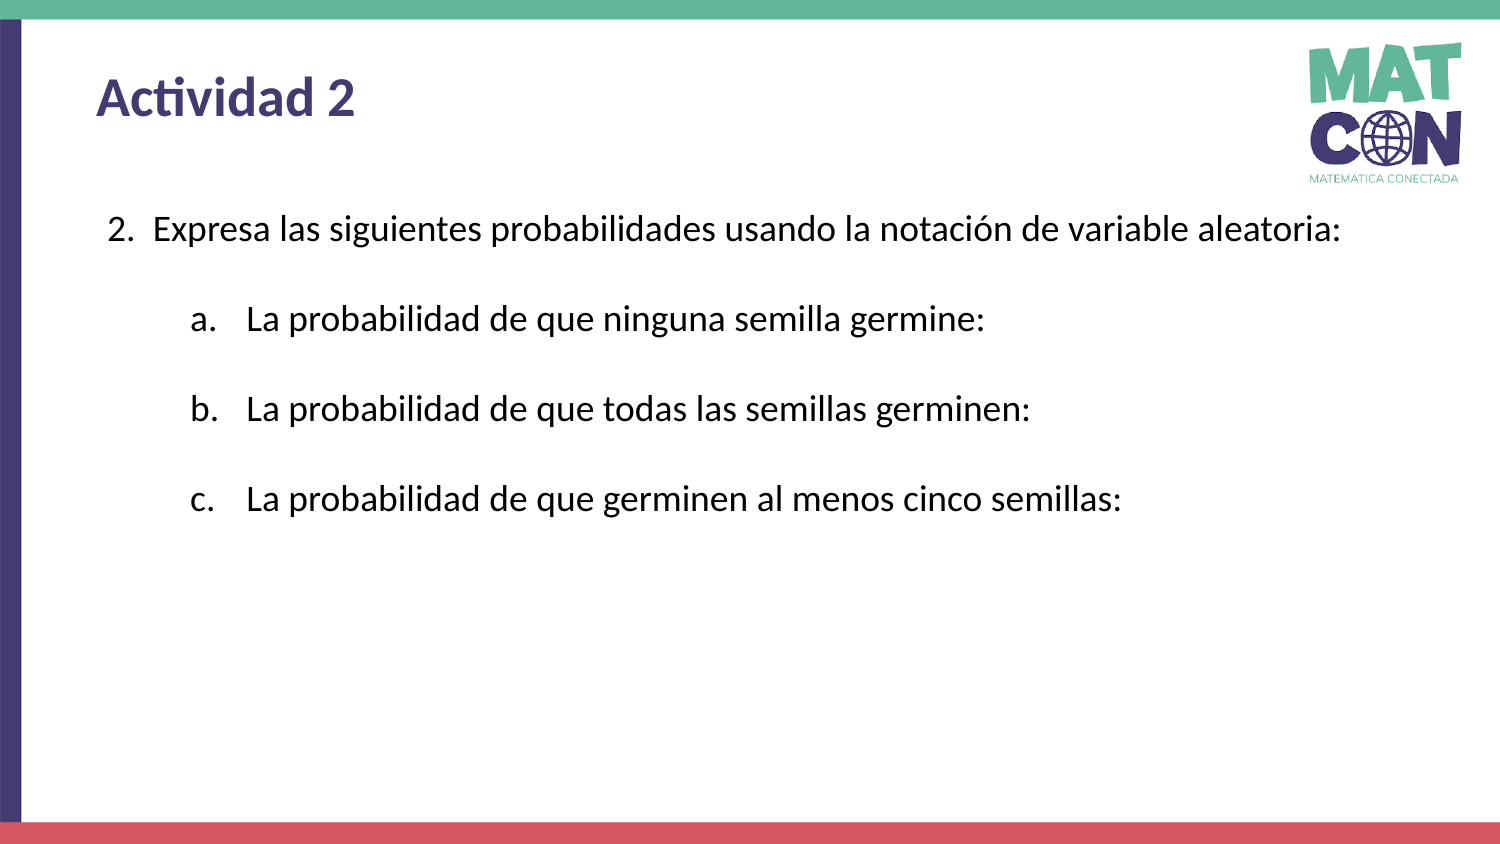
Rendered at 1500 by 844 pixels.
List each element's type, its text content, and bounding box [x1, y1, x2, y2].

picture [0, 0, 1500, 844]
text_box Actividad 2 [85, 55, 955, 134]
text_box Expresa las siguientes probabilidades usando la notación de variable aleatoria: La probabilidad de que ninguna semilla germine: La probabilidad de que todas las semillas germinen: La probabilidad de que germinen al menos cinco semillas: [85, 198, 1415, 525]
